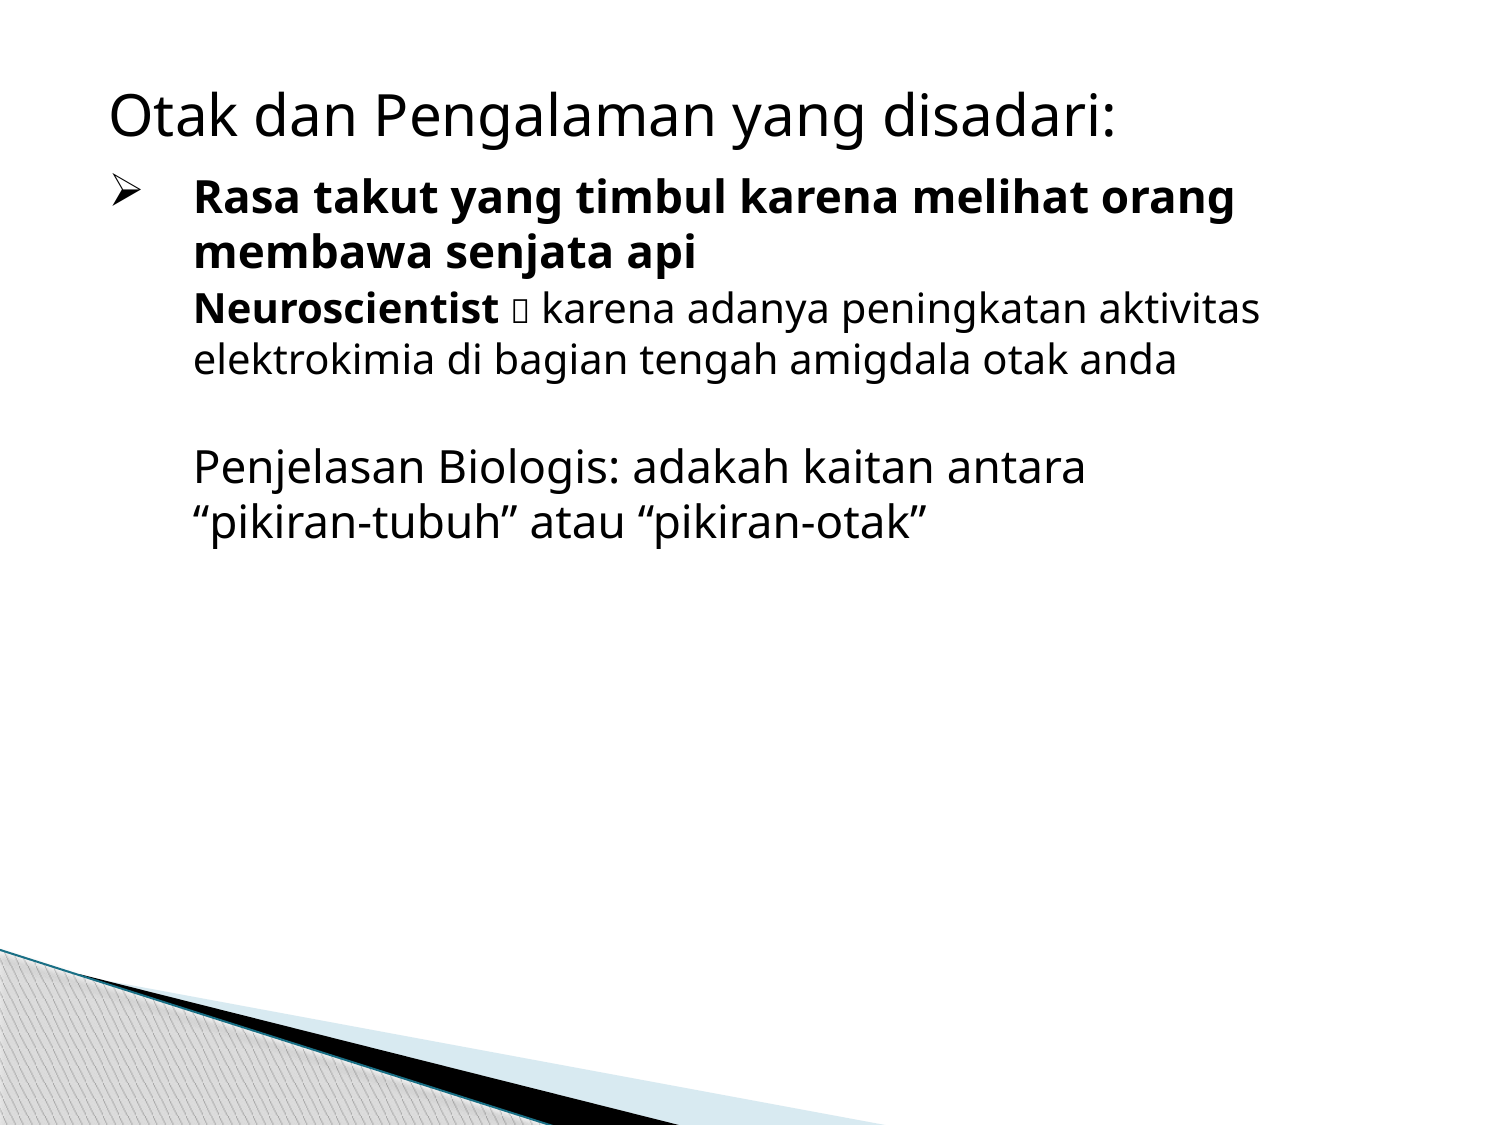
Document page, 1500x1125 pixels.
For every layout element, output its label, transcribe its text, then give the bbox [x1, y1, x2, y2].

text_box Otak dan Pengalaman yang disadari: Rasa takut yang timbul karena melihat orang membawa senjata api Neuroscientist  karena adanya peningkatan aktivitas elektrokimia di bagian tengah amigdala otak anda Penjelasan Biologis: adakah kaitan antara “pikiran-tubuh” atau “pikiran-otak” [93, 70, 1360, 625]
text_box [82, 152, 1489, 1079]
